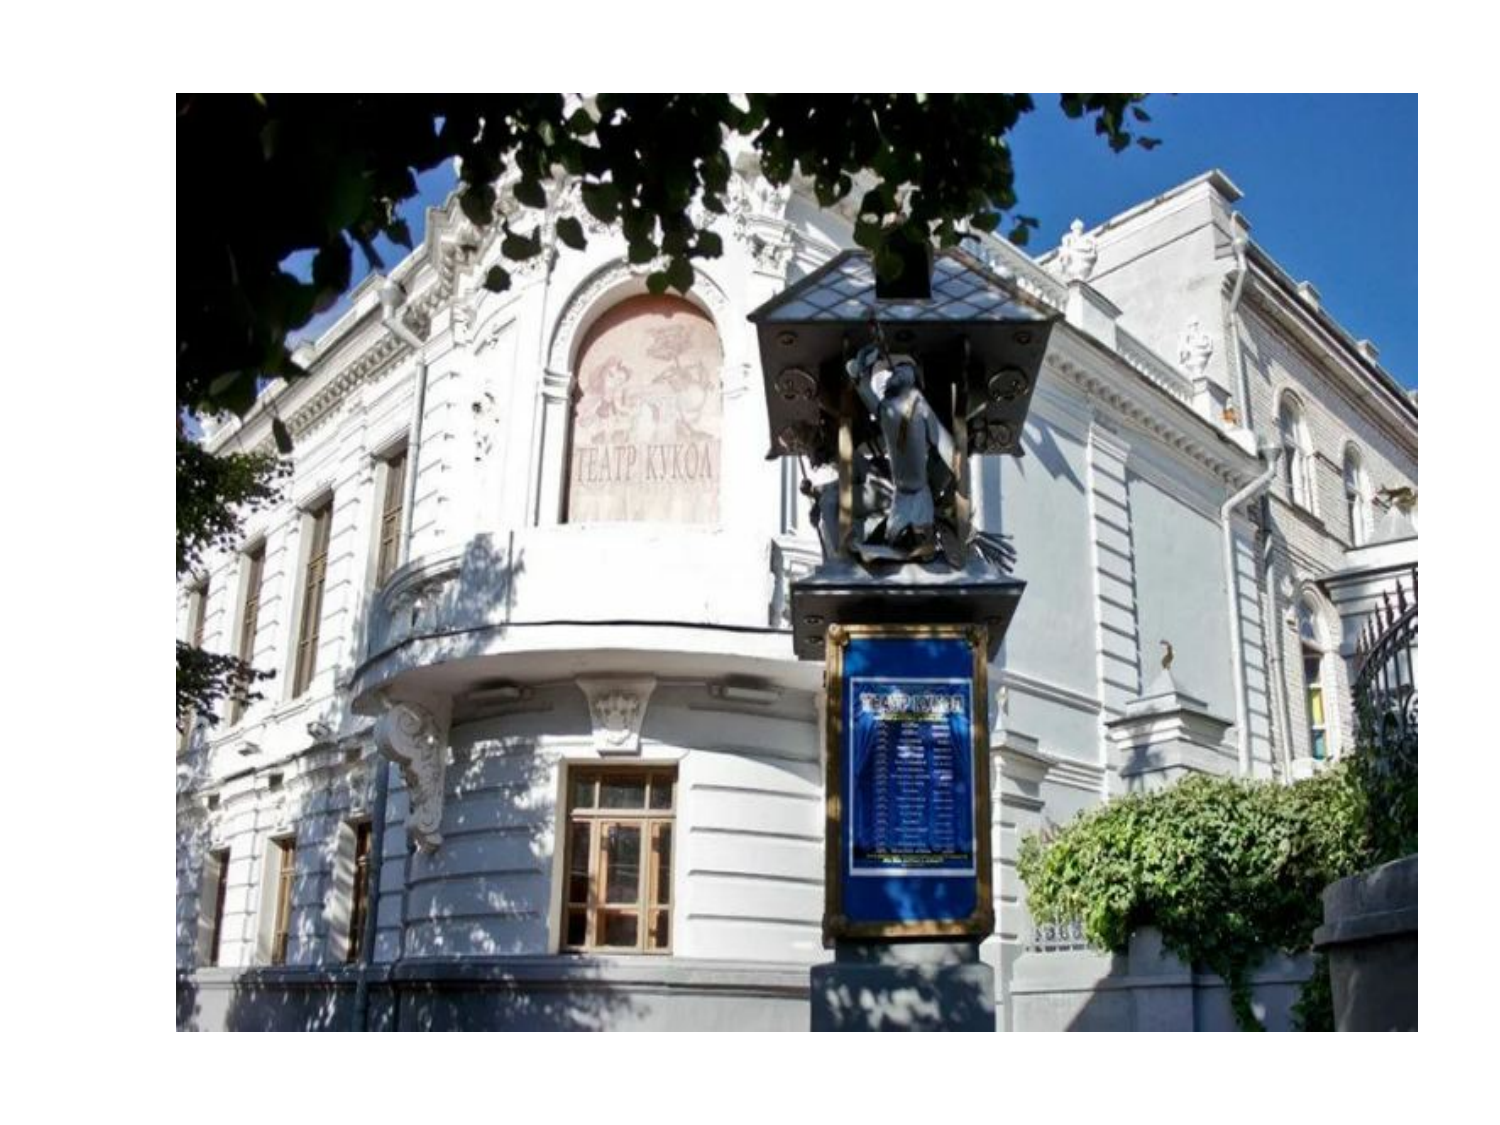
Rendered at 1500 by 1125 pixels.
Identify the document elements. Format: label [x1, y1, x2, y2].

picture [176, 93, 1419, 1032]
